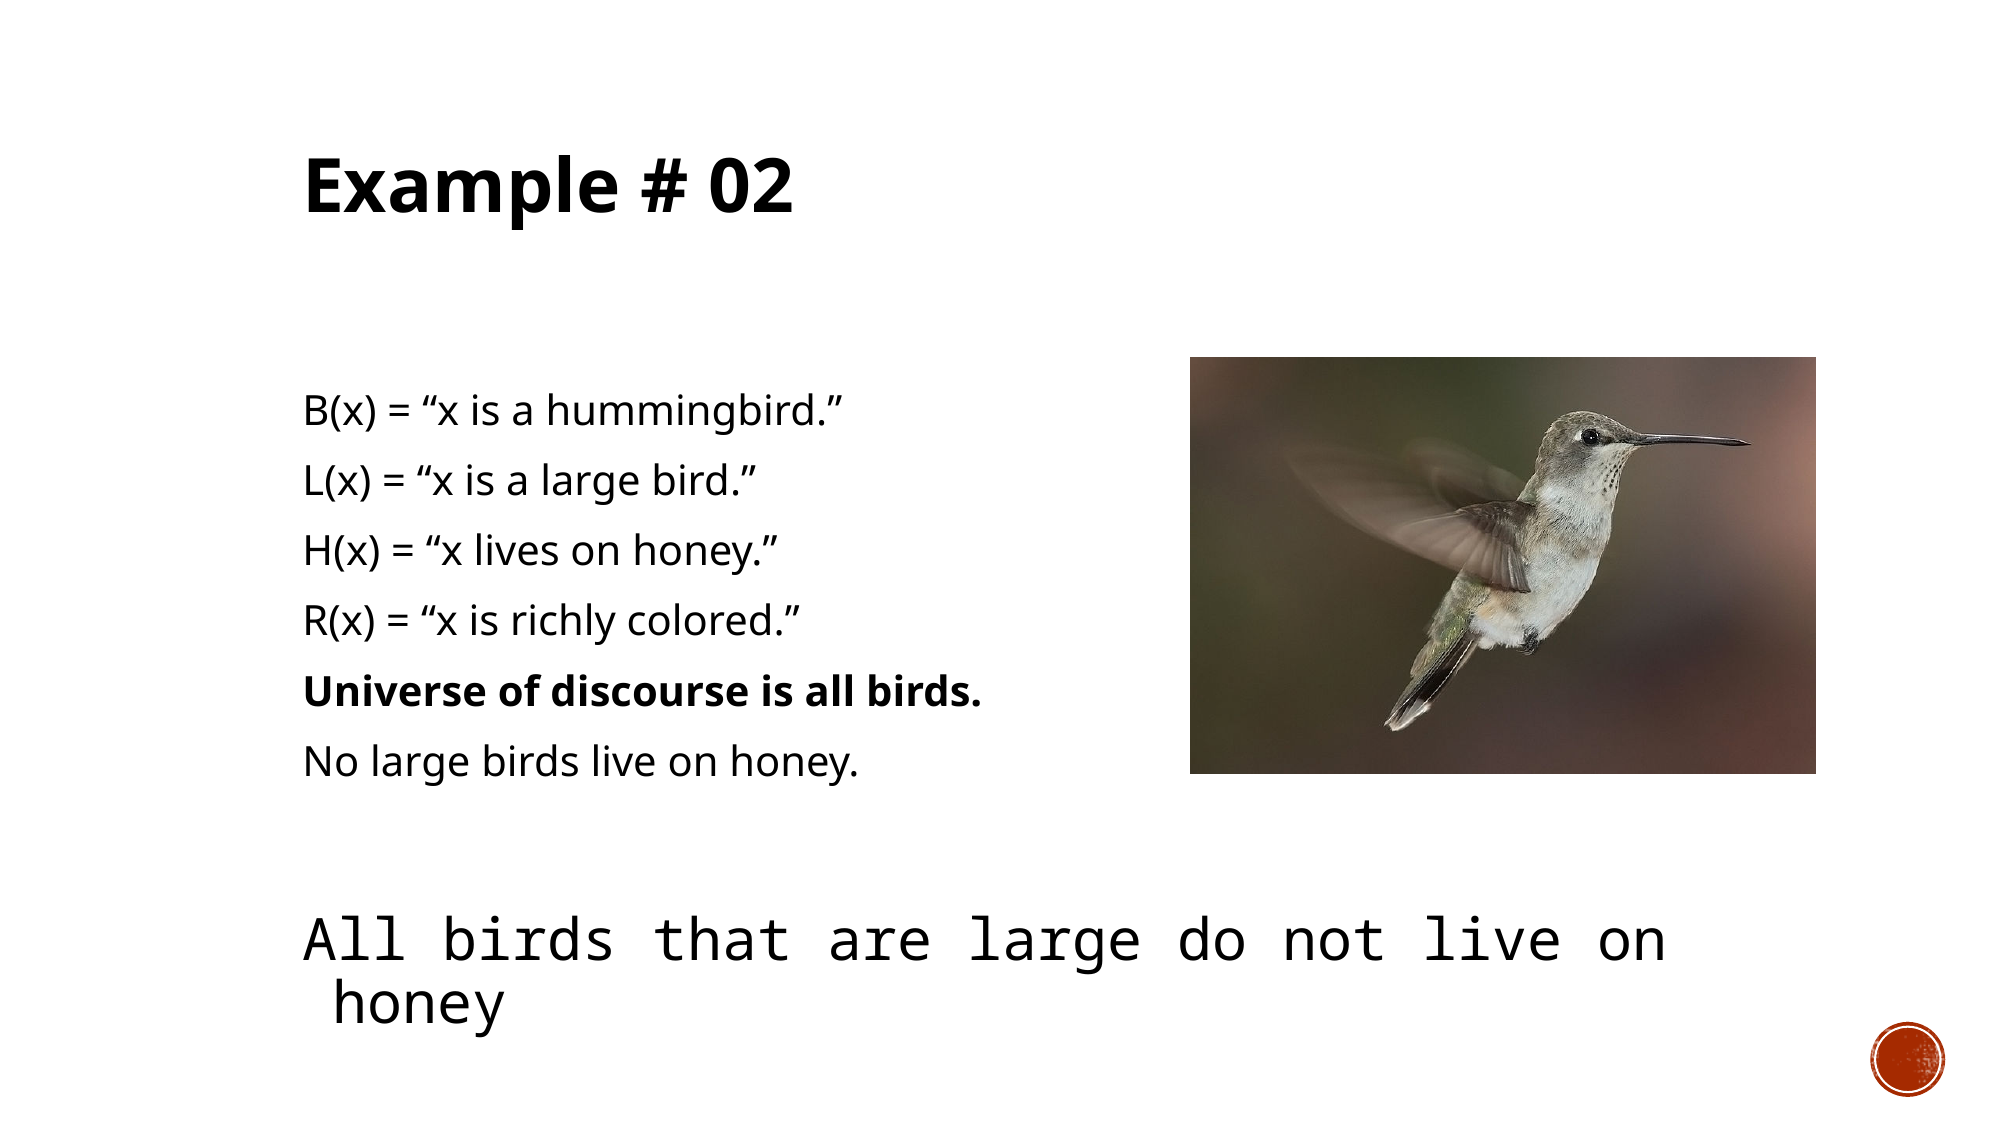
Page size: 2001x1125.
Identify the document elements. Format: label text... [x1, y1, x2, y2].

text_box Example # 02 [287, 130, 911, 236]
picture [1190, 357, 1816, 774]
